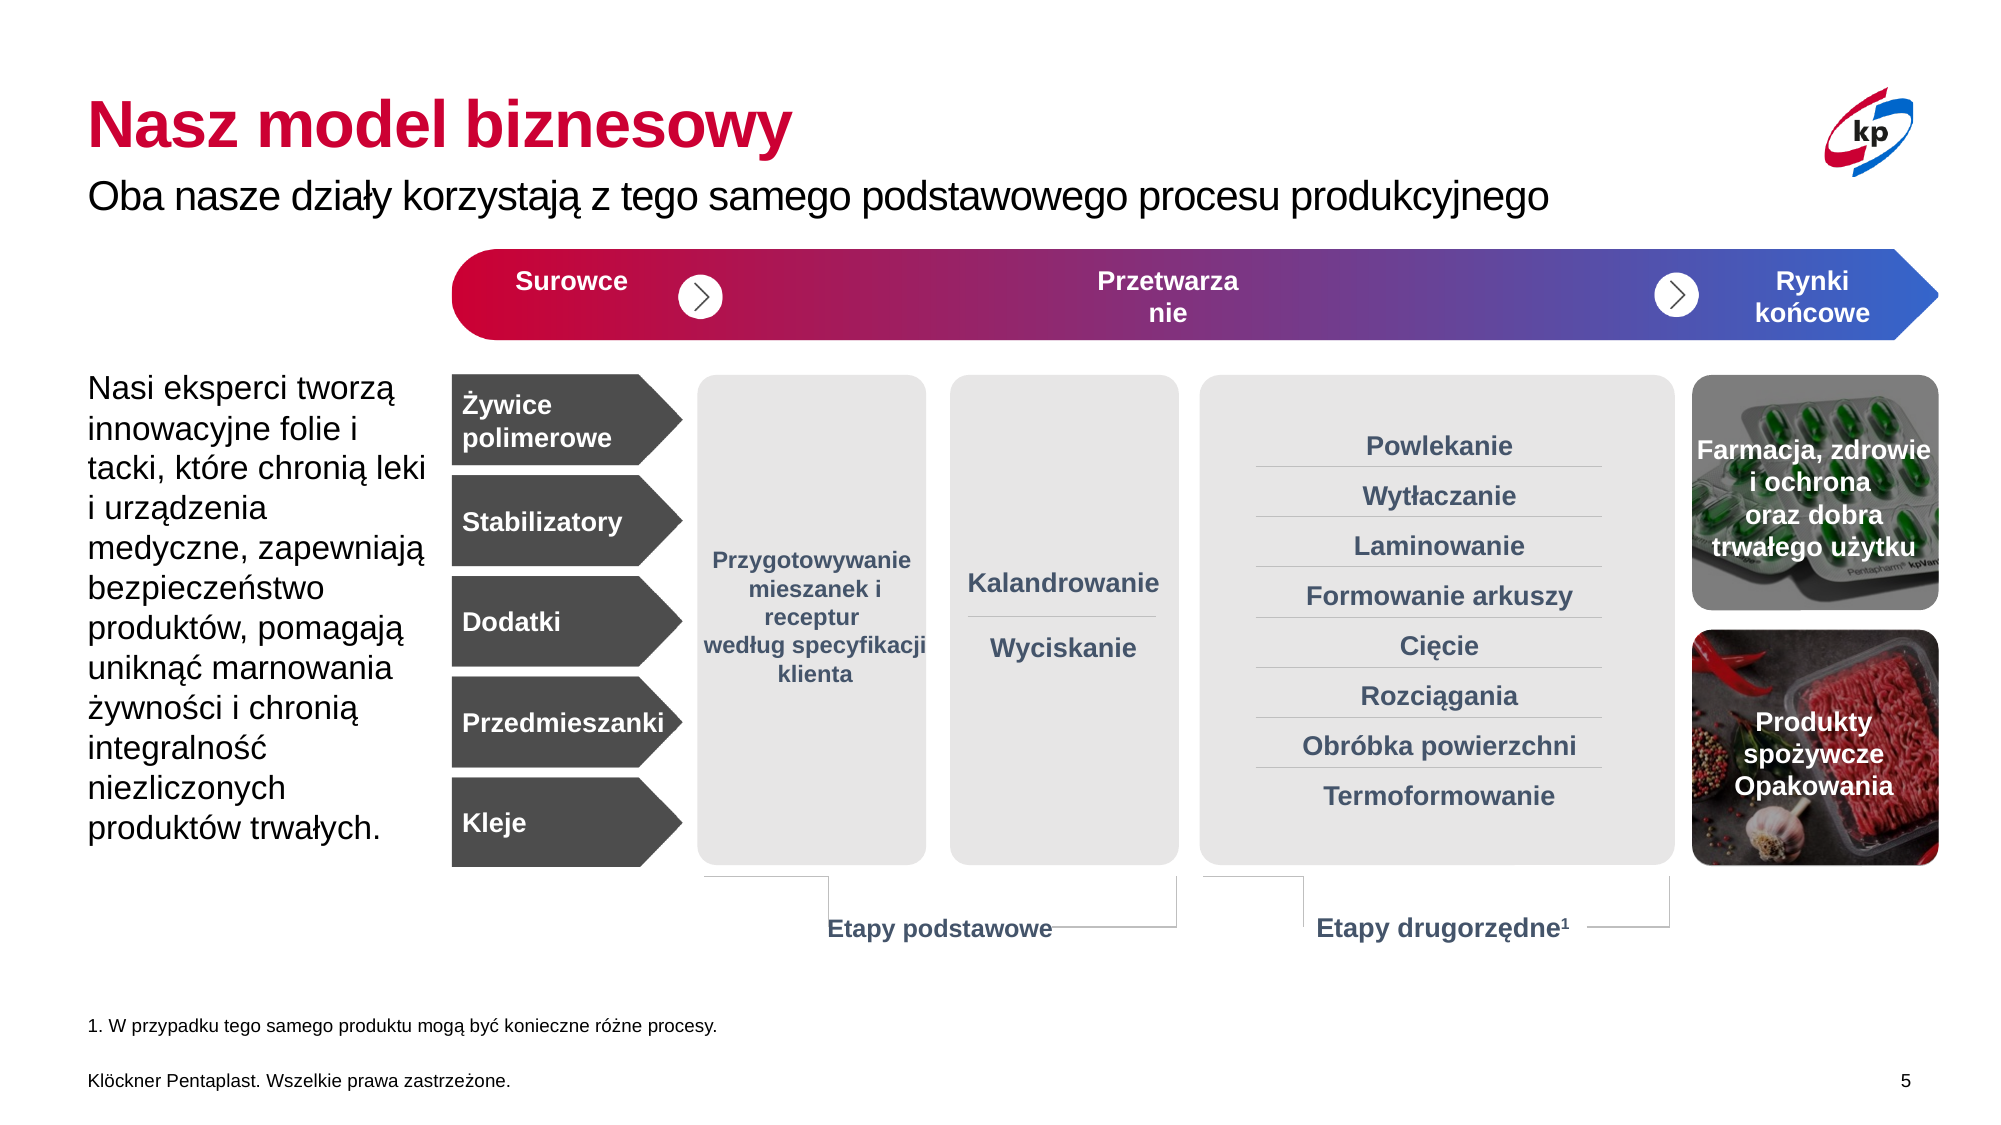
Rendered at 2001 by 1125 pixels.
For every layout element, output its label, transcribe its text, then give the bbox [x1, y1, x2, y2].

list Nasi eksperci tworzą innowacyjne folie i tacki, które chronią leki i urządzenia medyczne, zapewniają bezpieczeństwo produktów, pomagają uniknąć marnowania żywności i chronią integralność niezliczonych produktów trwałych. [87, 366, 428, 943]
slide_number 5 [1858, 1068, 1912, 1092]
footer Klöckner Pentaplast. Wszelkie prawa zastrzeżone. [87, 1037, 978, 1125]
list Oba nasze działy korzystają z tego samego podstawowego procesu produkcyjnego [87, 168, 1603, 219]
list 1. W przypadku tego samego produktu mogą być konieczne różne procesy. [87, 1013, 1603, 1037]
title Nasz model biznesowy [87, 90, 1601, 163]
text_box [451, 249, 1939, 957]
